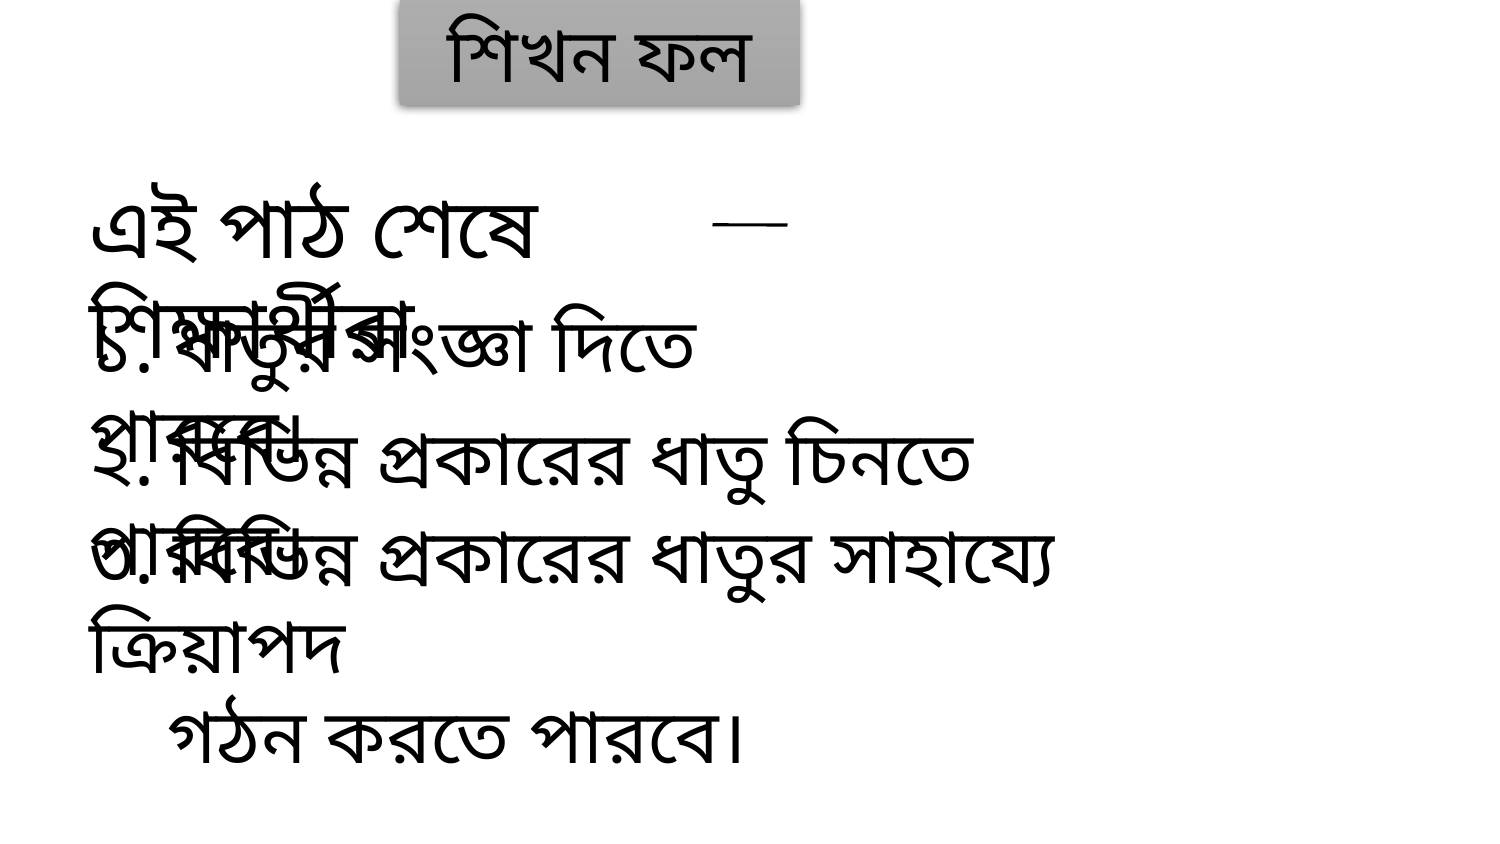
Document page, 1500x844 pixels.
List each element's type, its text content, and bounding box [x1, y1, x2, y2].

text_box ৩. বিভিন্ন প্রকারের ধাতুর সাহায্যে ক্রিয়াপদ গঠন করতে পারবে। [75, 501, 1163, 787]
text_box ২. বিভিন্ন প্রকারের ধাতু চিনতে পারবে। [75, 403, 1013, 501]
text_box ১. ধাতুর সংজ্ঞা দিতে পারবে। [75, 290, 863, 486]
text_box এই পাঠ শেষে শিক্ষার্থীরা [75, 167, 863, 290]
text_box শিখন ফল [399, 0, 800, 105]
